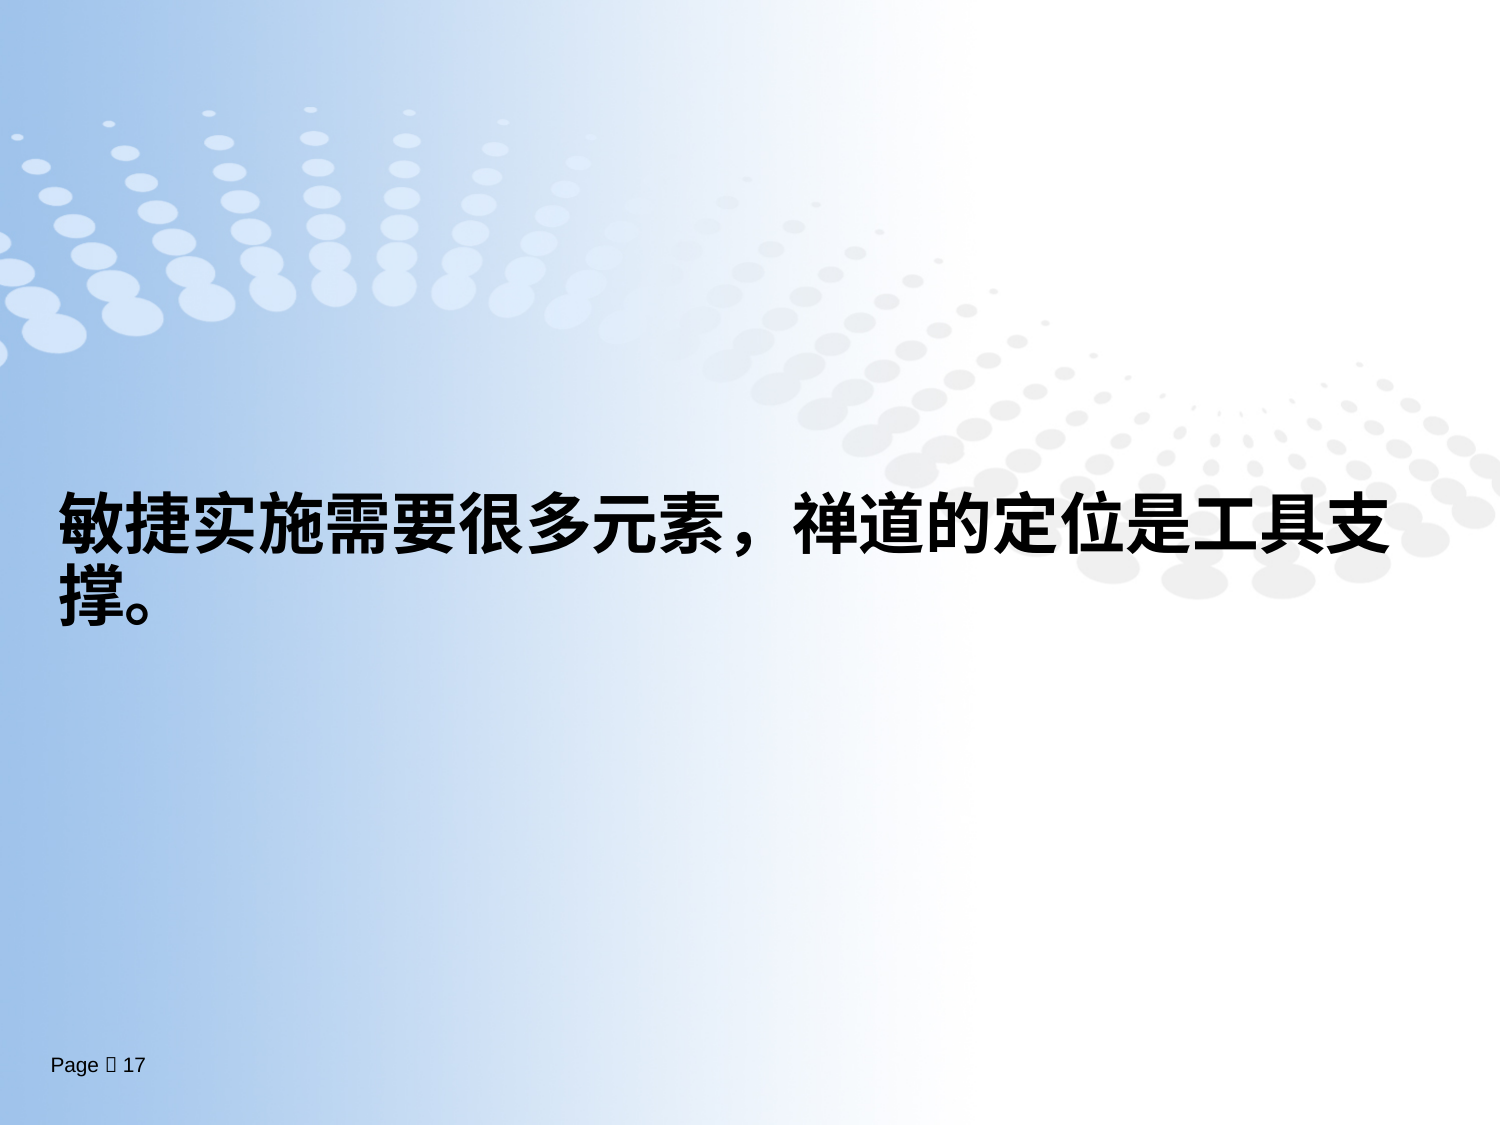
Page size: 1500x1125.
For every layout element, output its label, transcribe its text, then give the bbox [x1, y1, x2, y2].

title 敏捷实施需要很多元素，禅道的定位是工具支撑。 [43, 503, 1500, 622]
picture [0, 0, 1500, 1125]
